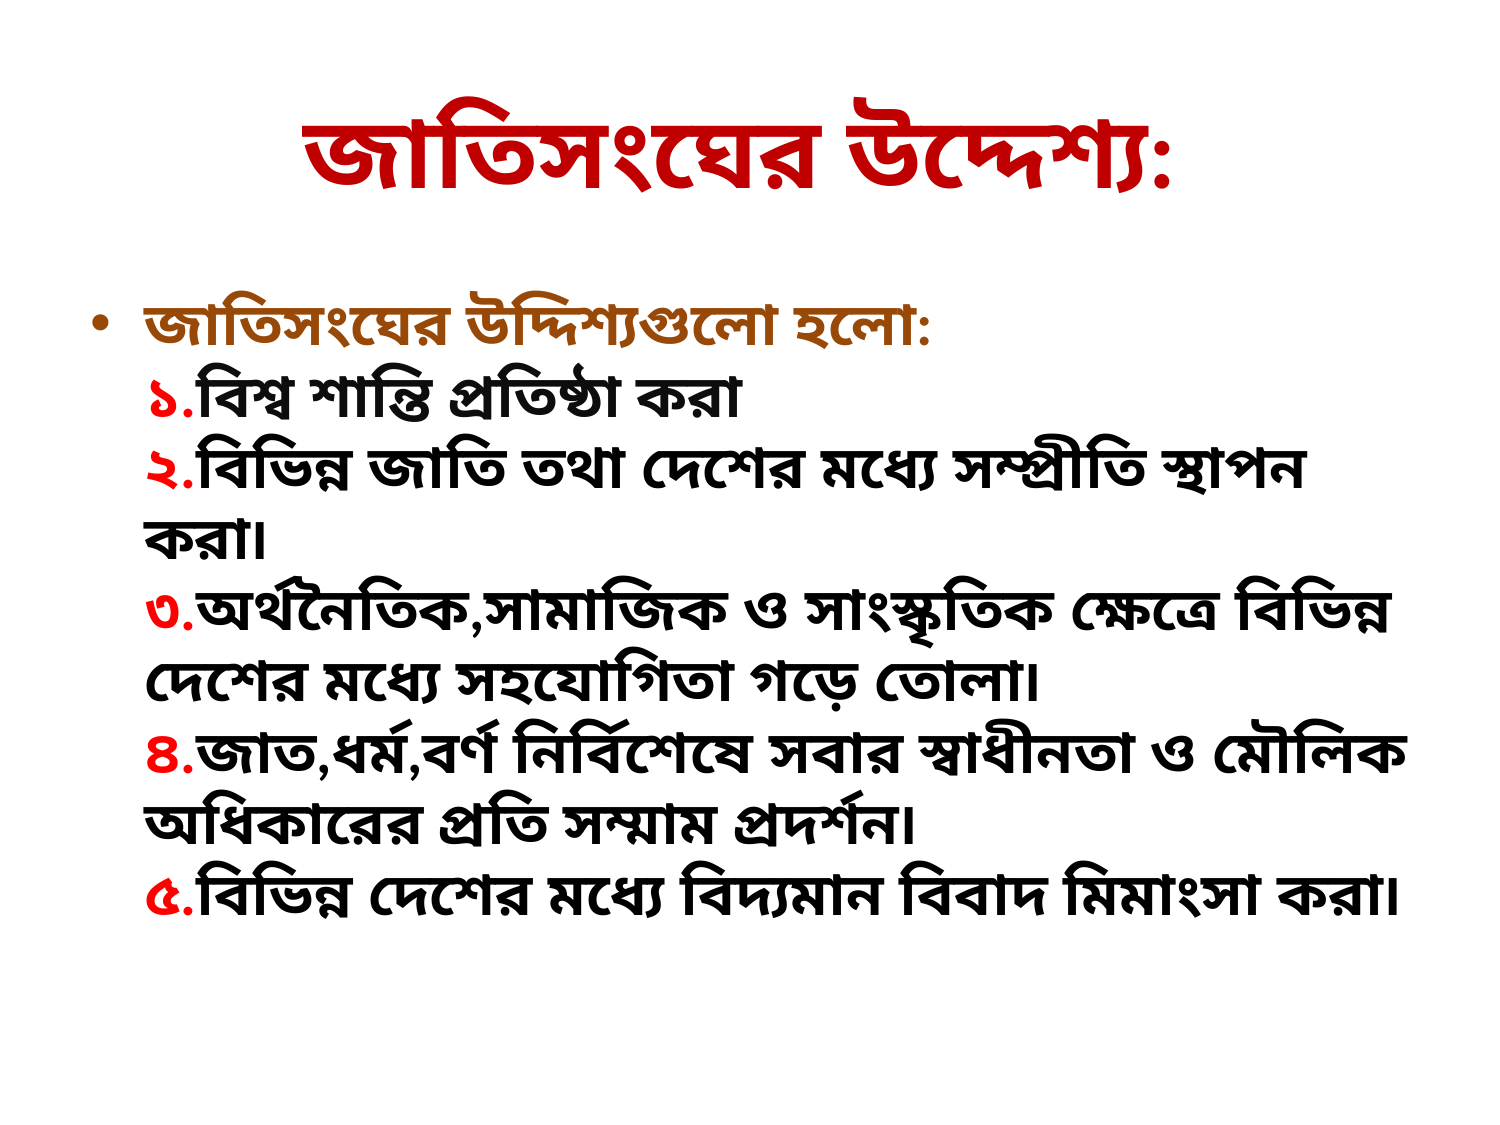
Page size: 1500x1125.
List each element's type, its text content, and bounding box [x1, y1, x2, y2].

list জাতিসংঘের উদ্দিশ্যগুলো হলো: ১.বিশ্ব শান্তি প্রতিষ্ঠা করা ২.বিভিন্ন জাতি তথা দেশের মধ্যে সম্প্রীতি স্থাপন করা৷ ৩.অর্থনৈতিক,সামাজিক ও সাংস্কৃতিক ক্ষেত্রে বিভিন্ন দেশের মধ্যে সহযোগিতা গড়ে তোলা৷ ৪.জাত,ধর্ম,বর্ণ নির্বিশেষে সবার স্বাধীনতা ও মৌলিক অধিকারের প্রতি সম্মাম প্রদর্শন৷ ৫.বিভিন্ন দেশের মধ্যে বিদ্যমান বিবাদ মিমাংসা করা৷ [75, 278, 1425, 1005]
title জাতিসংঘের উদ্দেশ্য: [64, 42, 1415, 254]
